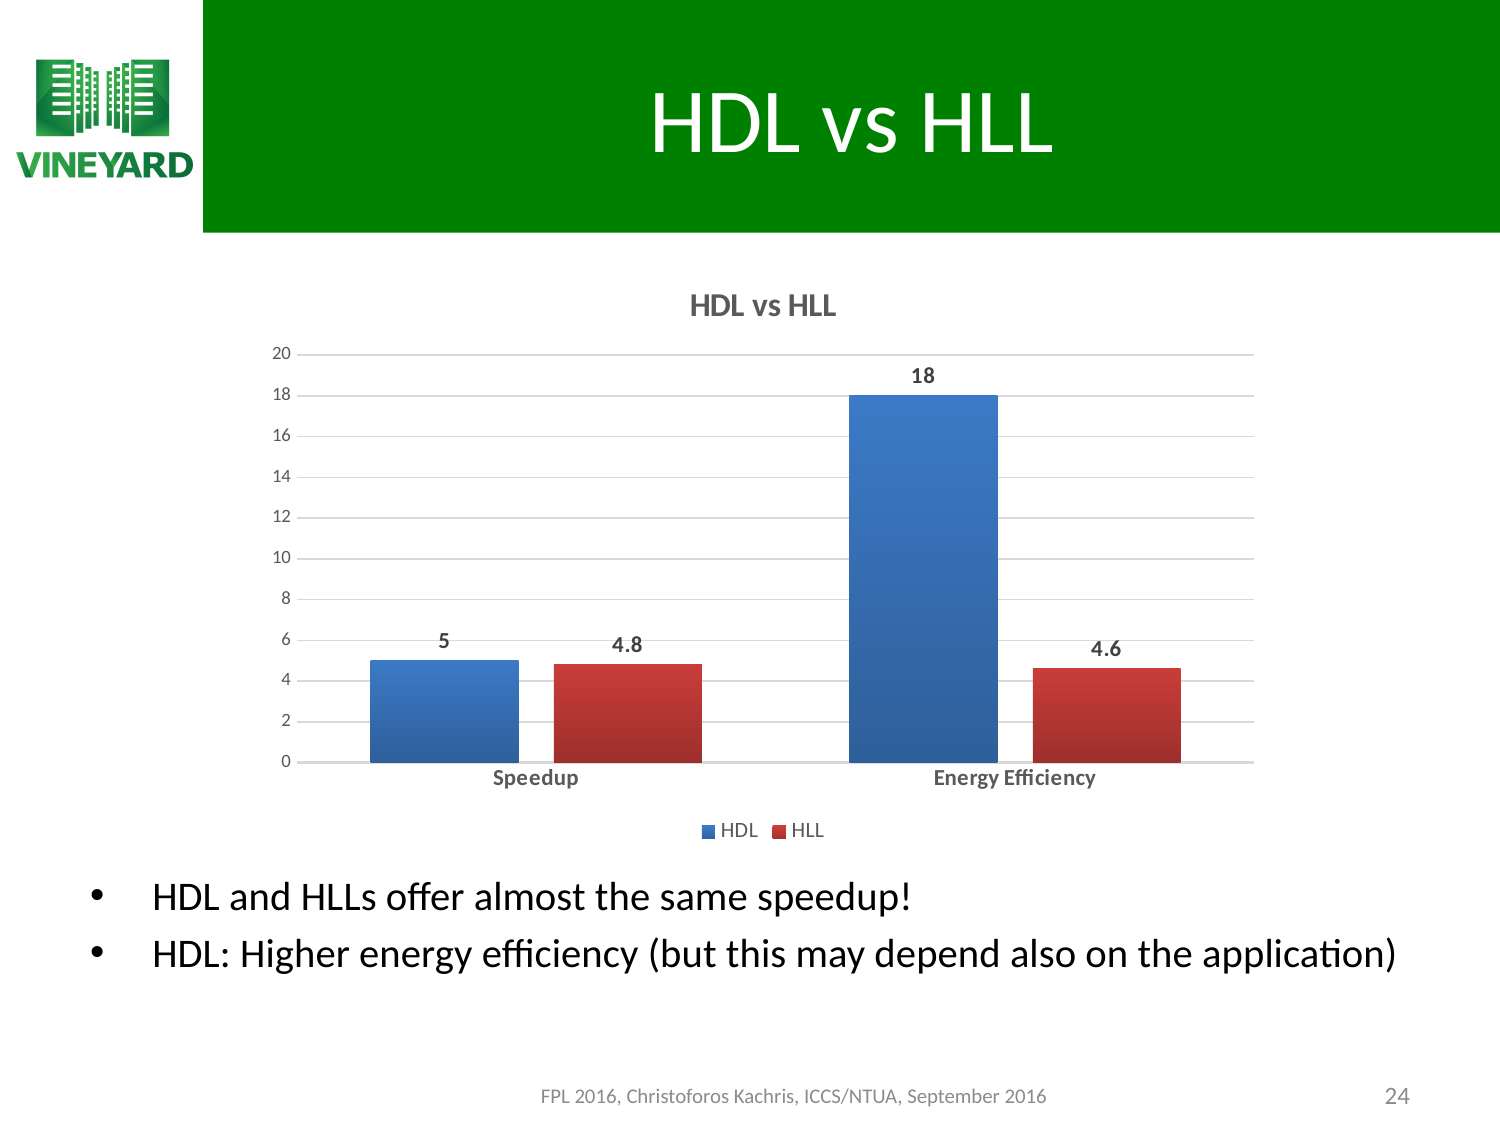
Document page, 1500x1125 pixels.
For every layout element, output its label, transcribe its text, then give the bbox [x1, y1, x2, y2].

chart [251, 261, 1276, 851]
title HDL vs HLL [203, 0, 1500, 233]
slide_number 24 [1074, 1065, 1425, 1125]
footer FPL 2016, Christoforos Kachris, ICCS/NTUA, September 2016 [425, 1065, 1074, 1125]
picture [12, 50, 203, 193]
list HDL and HLLs offer almost the same speedup! HDL: Higher energy efficiency (but this may depend also on the application) [75, 862, 1425, 1005]
